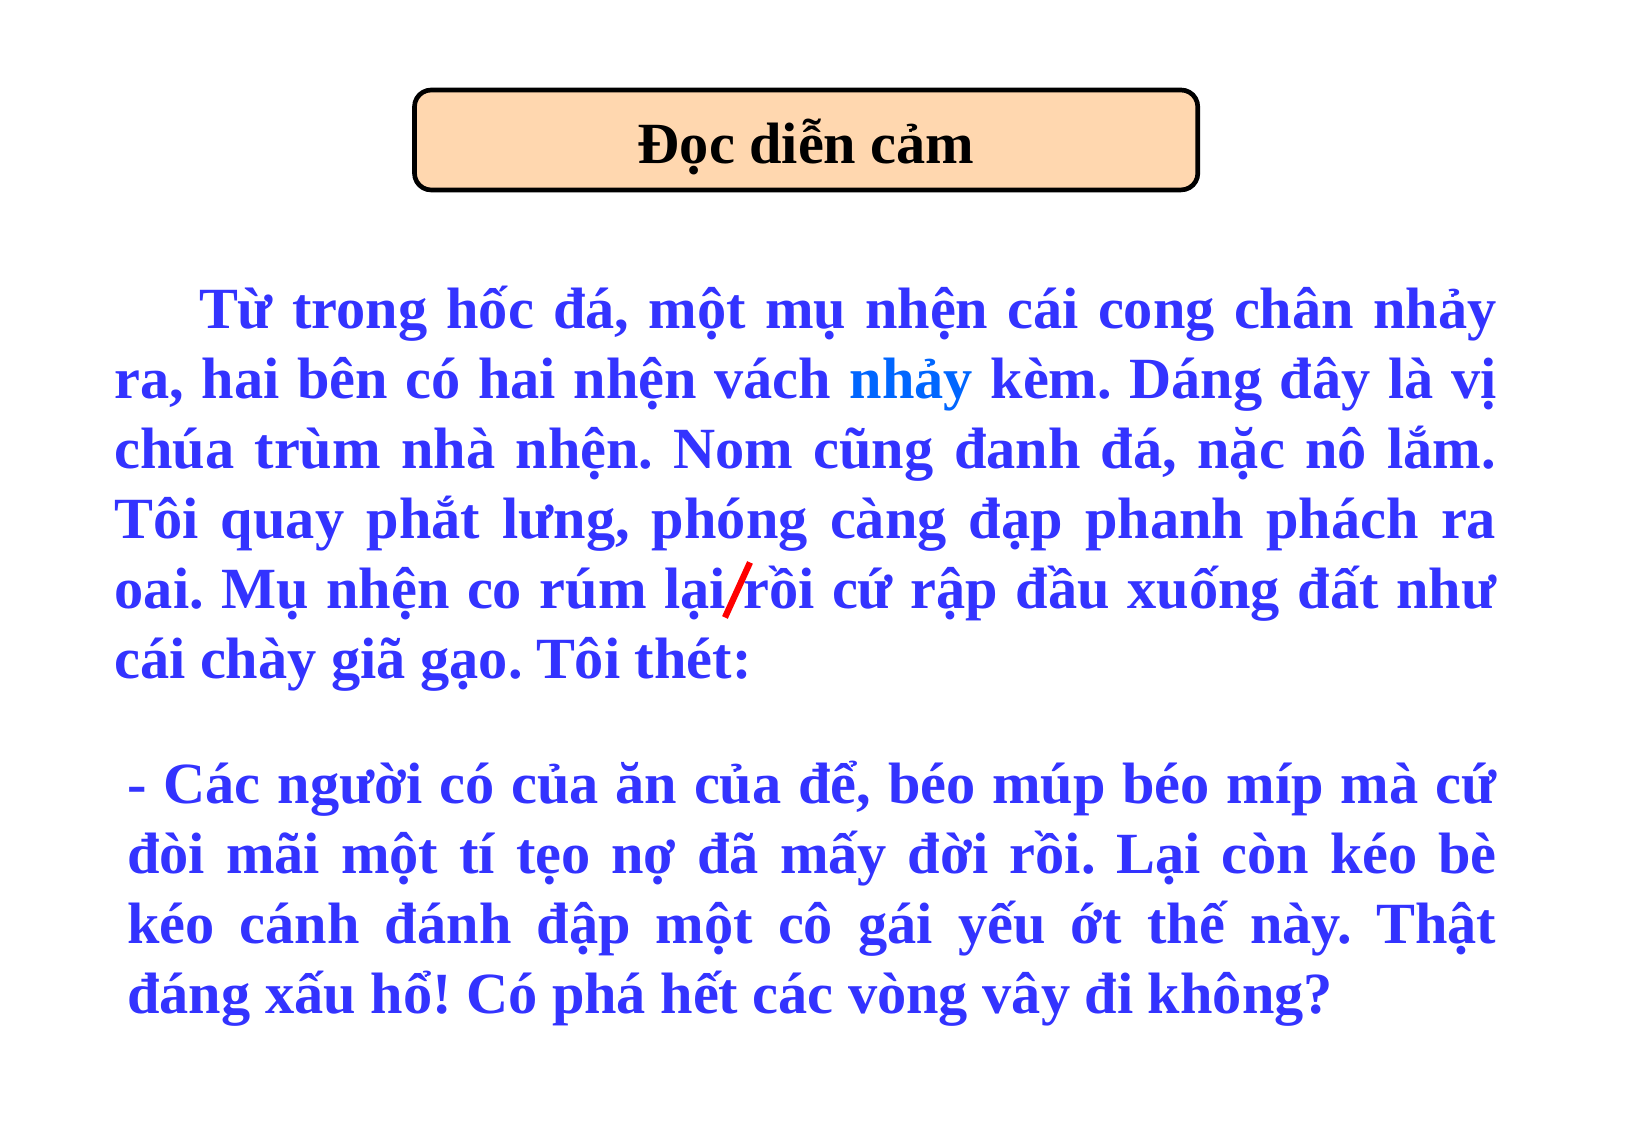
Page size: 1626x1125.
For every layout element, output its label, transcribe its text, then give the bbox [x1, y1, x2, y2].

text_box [99, 262, 1513, 1036]
text_box Đọc diễn cảm [414, 90, 1198, 190]
